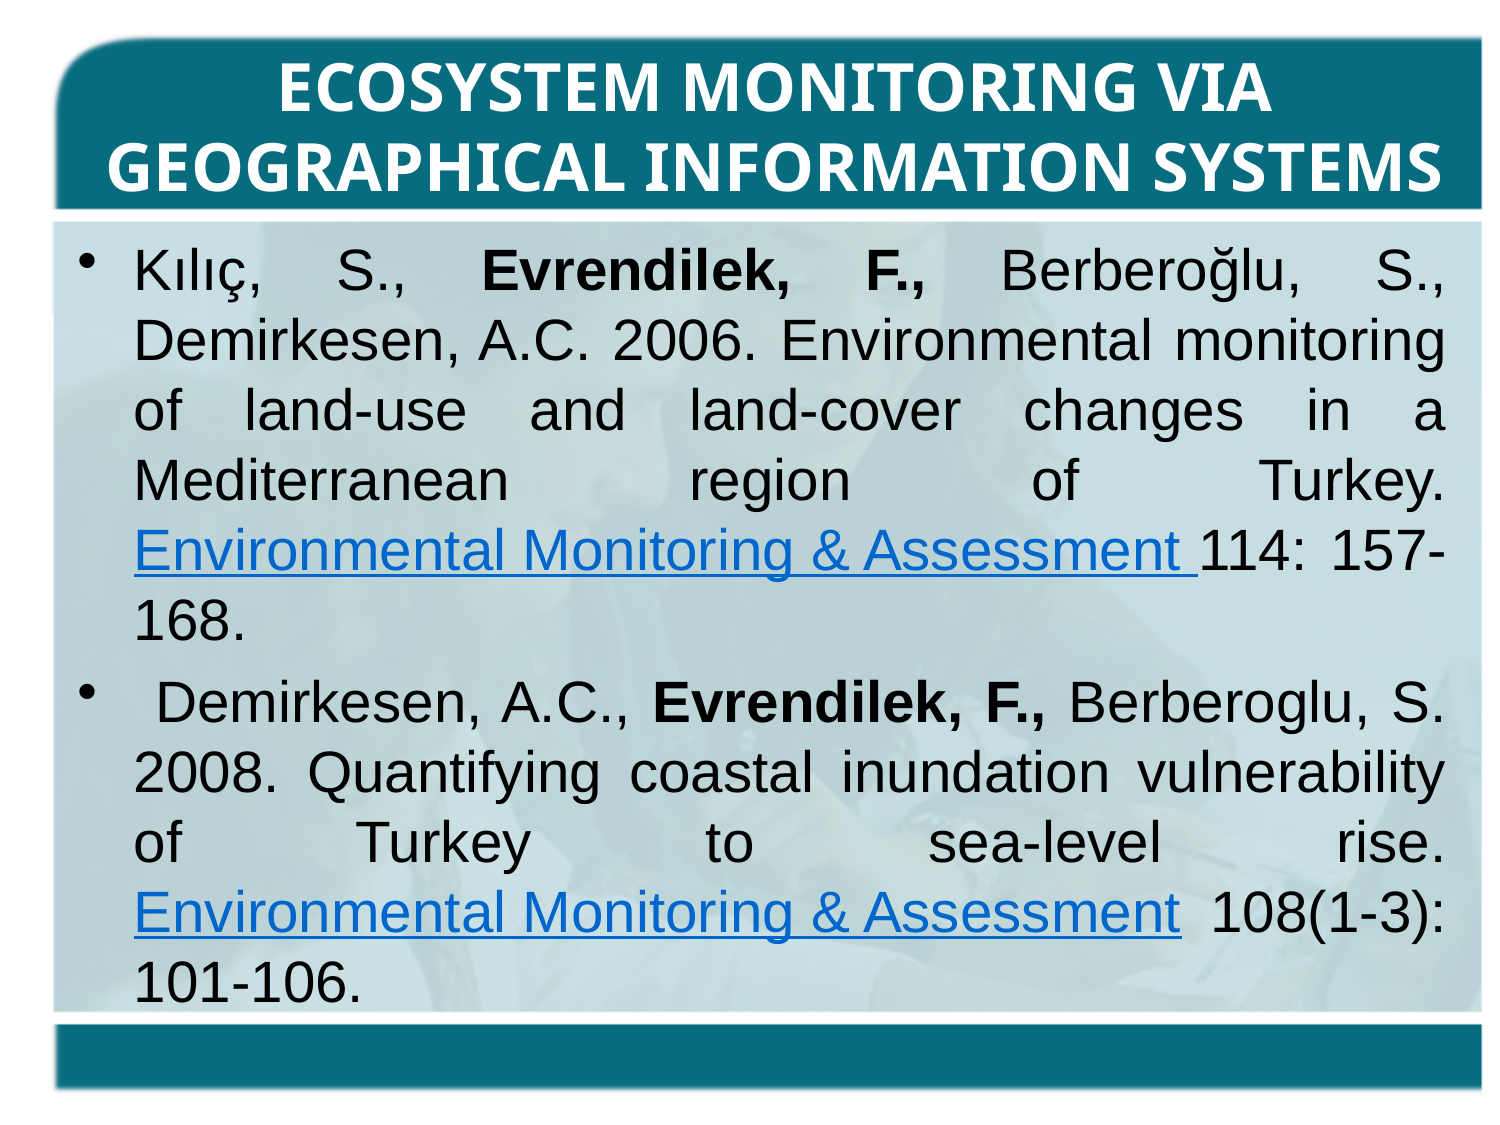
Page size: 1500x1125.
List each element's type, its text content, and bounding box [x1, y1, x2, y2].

picture [0, 0, 1500, 1125]
list Kılıç, S., Evrendilek, F., Berberoğlu, S., Demirkesen, A.C. 2006. Environmental monitoring of land-use and land-cover changes in a Mediterranean region of Turkey. Environmental Monitoring & Assessment 114: 157-168. Demirkesen, A.C., Evrendilek, F., Berberoglu, S. 2008. Quantifying coastal inundation vulnerability of Turkey to sea-level rise. Environmental Monitoring & Assessment 108(1-3): 101-106. [62, 224, 1463, 1000]
title Ecosystem monitoring via geographical information systems [75, 62, 1475, 188]
